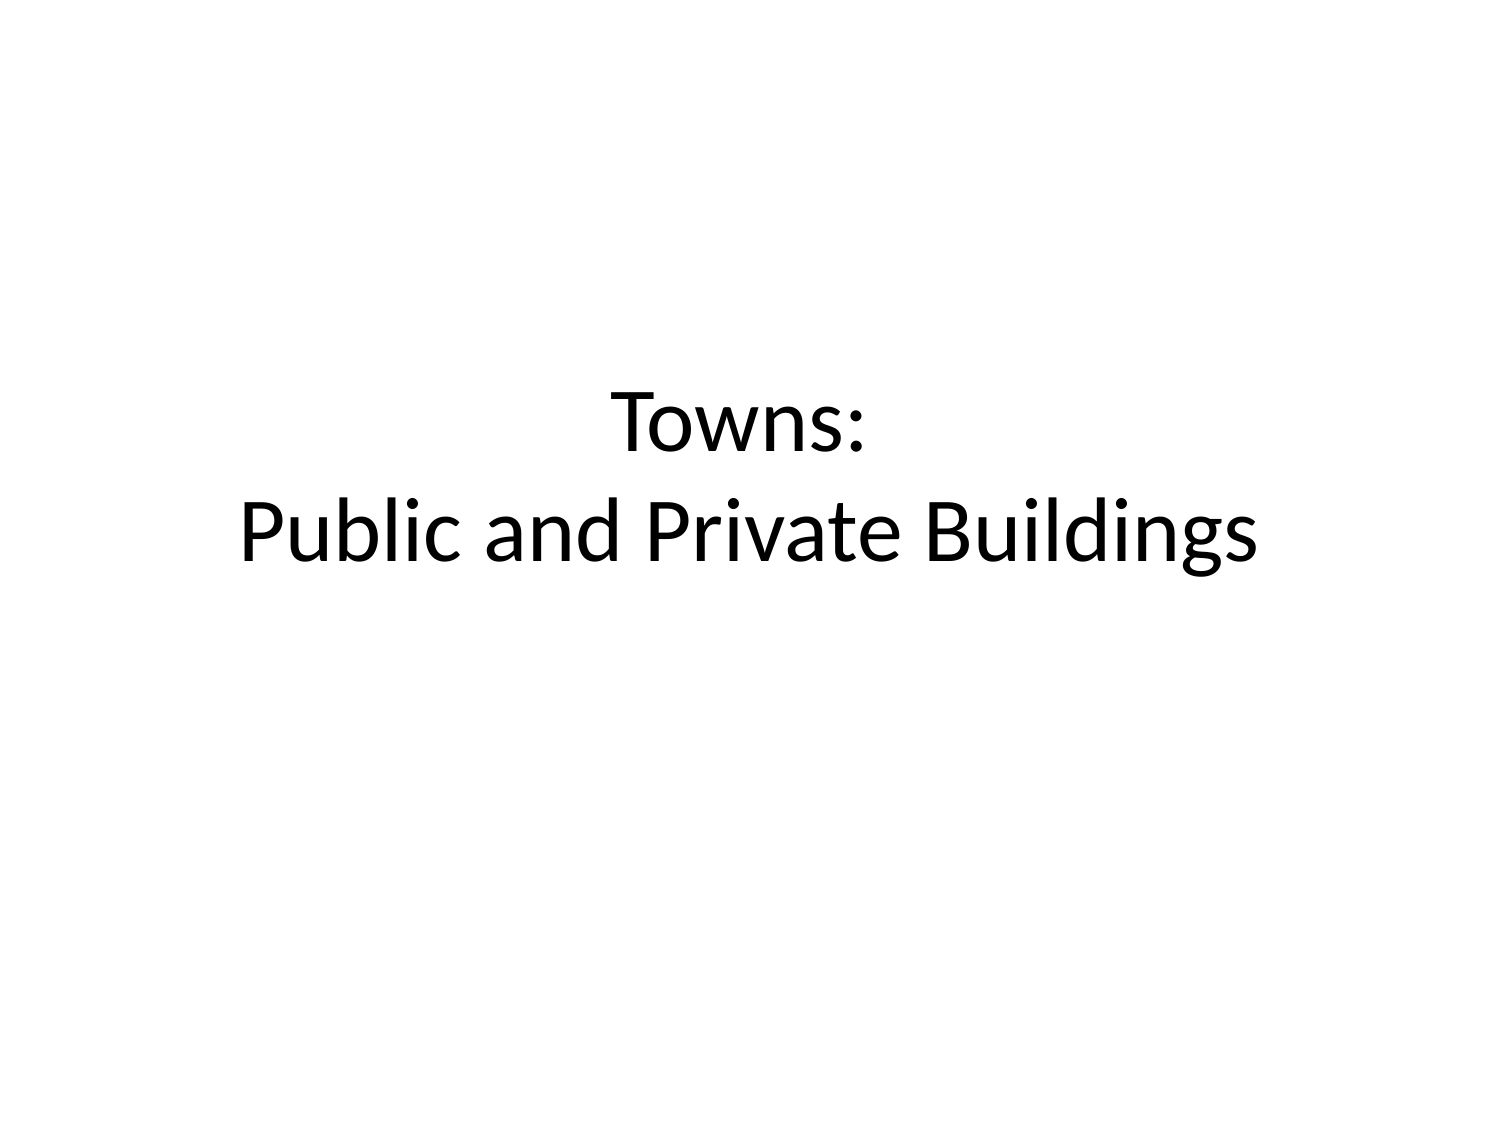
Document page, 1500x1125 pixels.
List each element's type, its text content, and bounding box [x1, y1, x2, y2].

title Towns: Public and Private Buildings [112, 349, 1388, 591]
